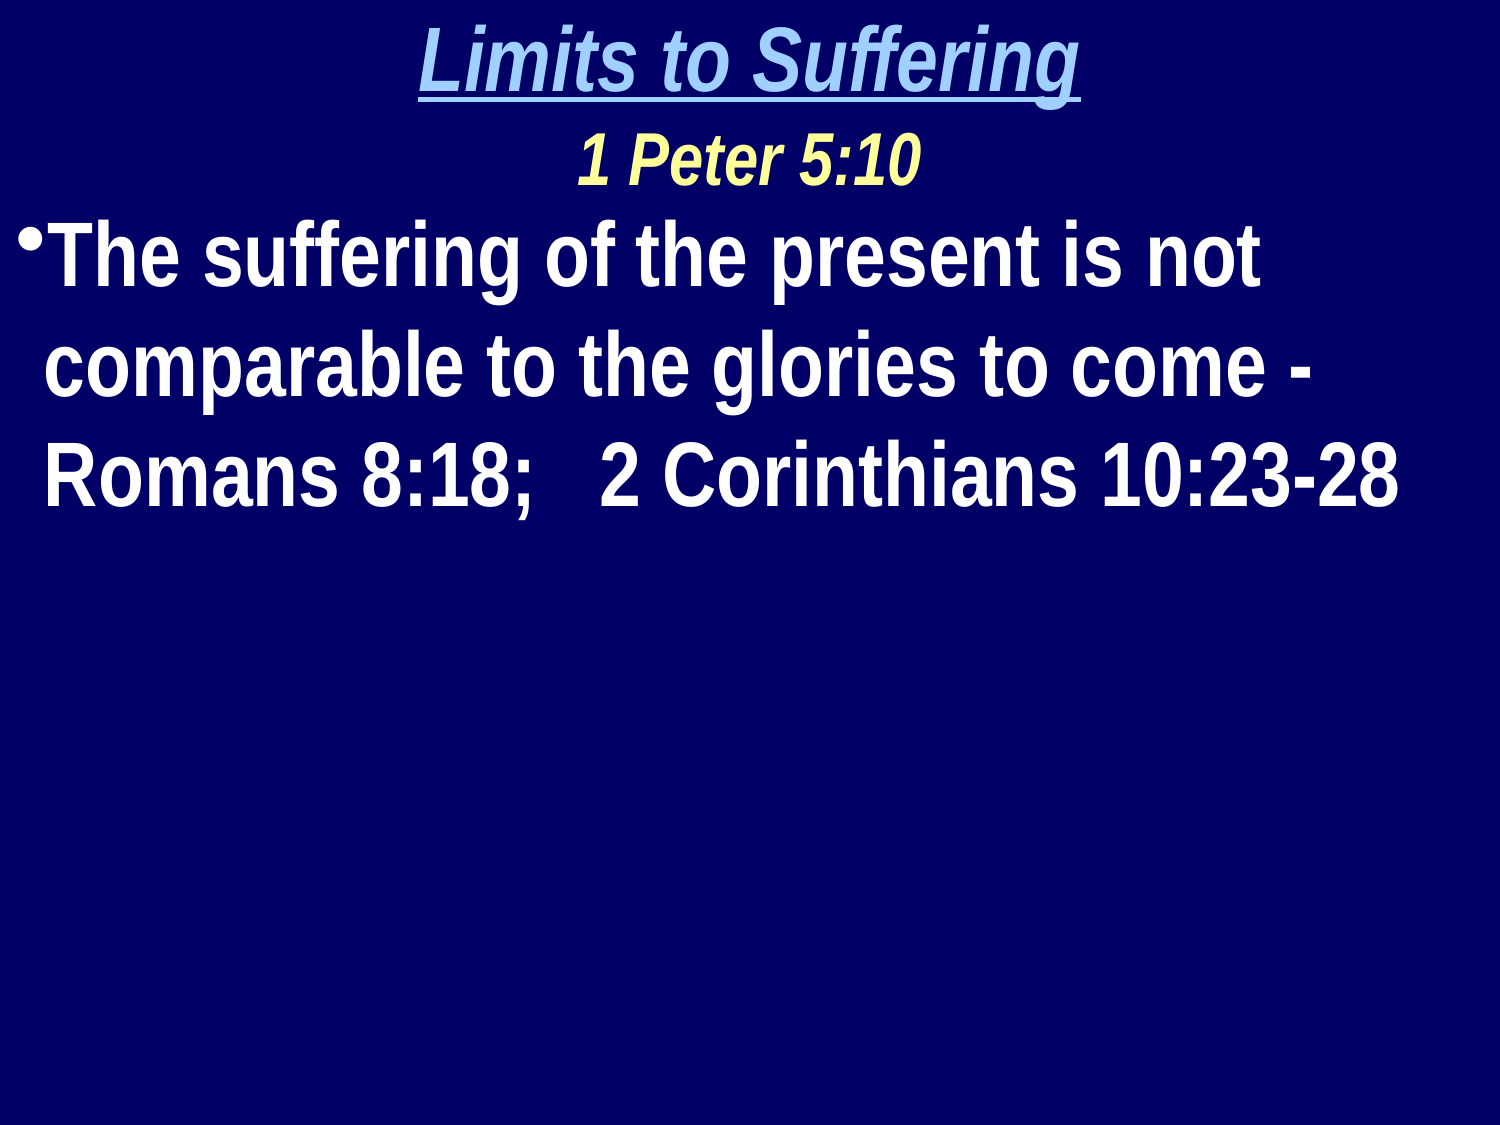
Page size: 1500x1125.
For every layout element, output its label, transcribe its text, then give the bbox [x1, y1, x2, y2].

list The suffering of the present is not comparable to the glories to come - Romans 8:18; 2 Corinthians 10:23-28 [0, 187, 1500, 1125]
title Limits to Suffering 1 Peter 5:10 [0, 0, 1500, 187]
